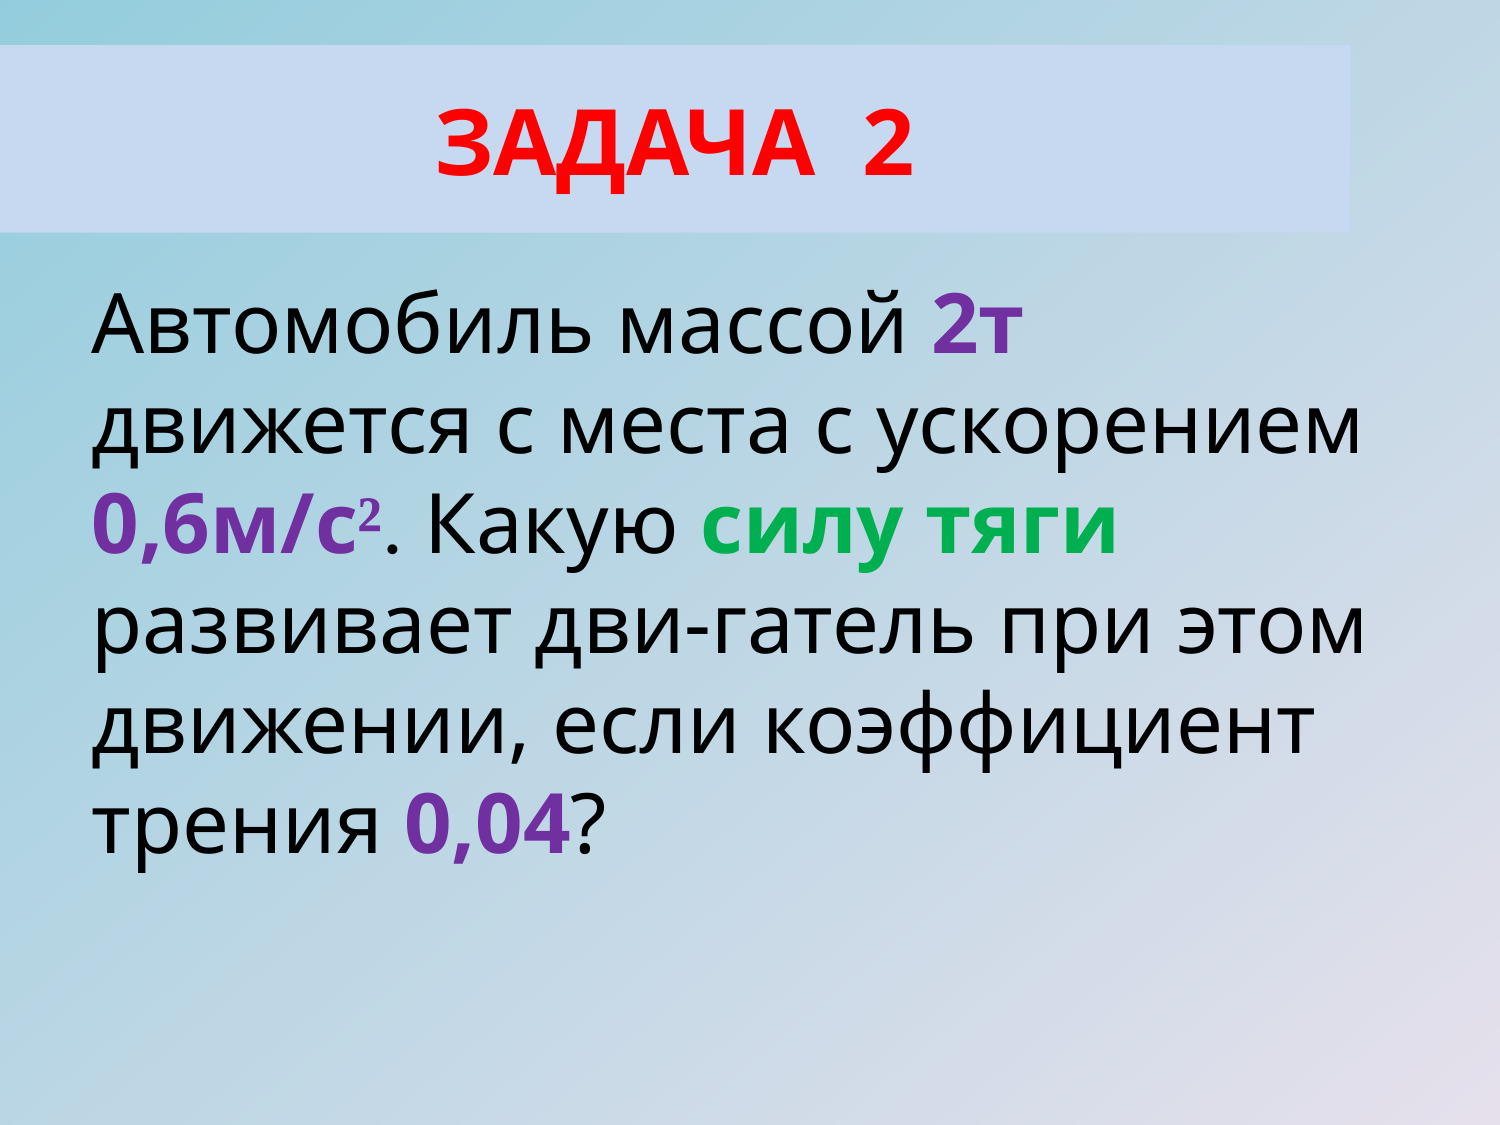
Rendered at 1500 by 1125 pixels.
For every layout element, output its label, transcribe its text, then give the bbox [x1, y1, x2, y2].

list Автомобиль массой 2т движется с места с ускорением 0,6м/с². Какую силу тяги развивает дви-гатель при этом движении, если коэффициент трения 0,04? [76, 262, 1436, 787]
title ЗАДАЧА 2 [0, 45, 1350, 233]
